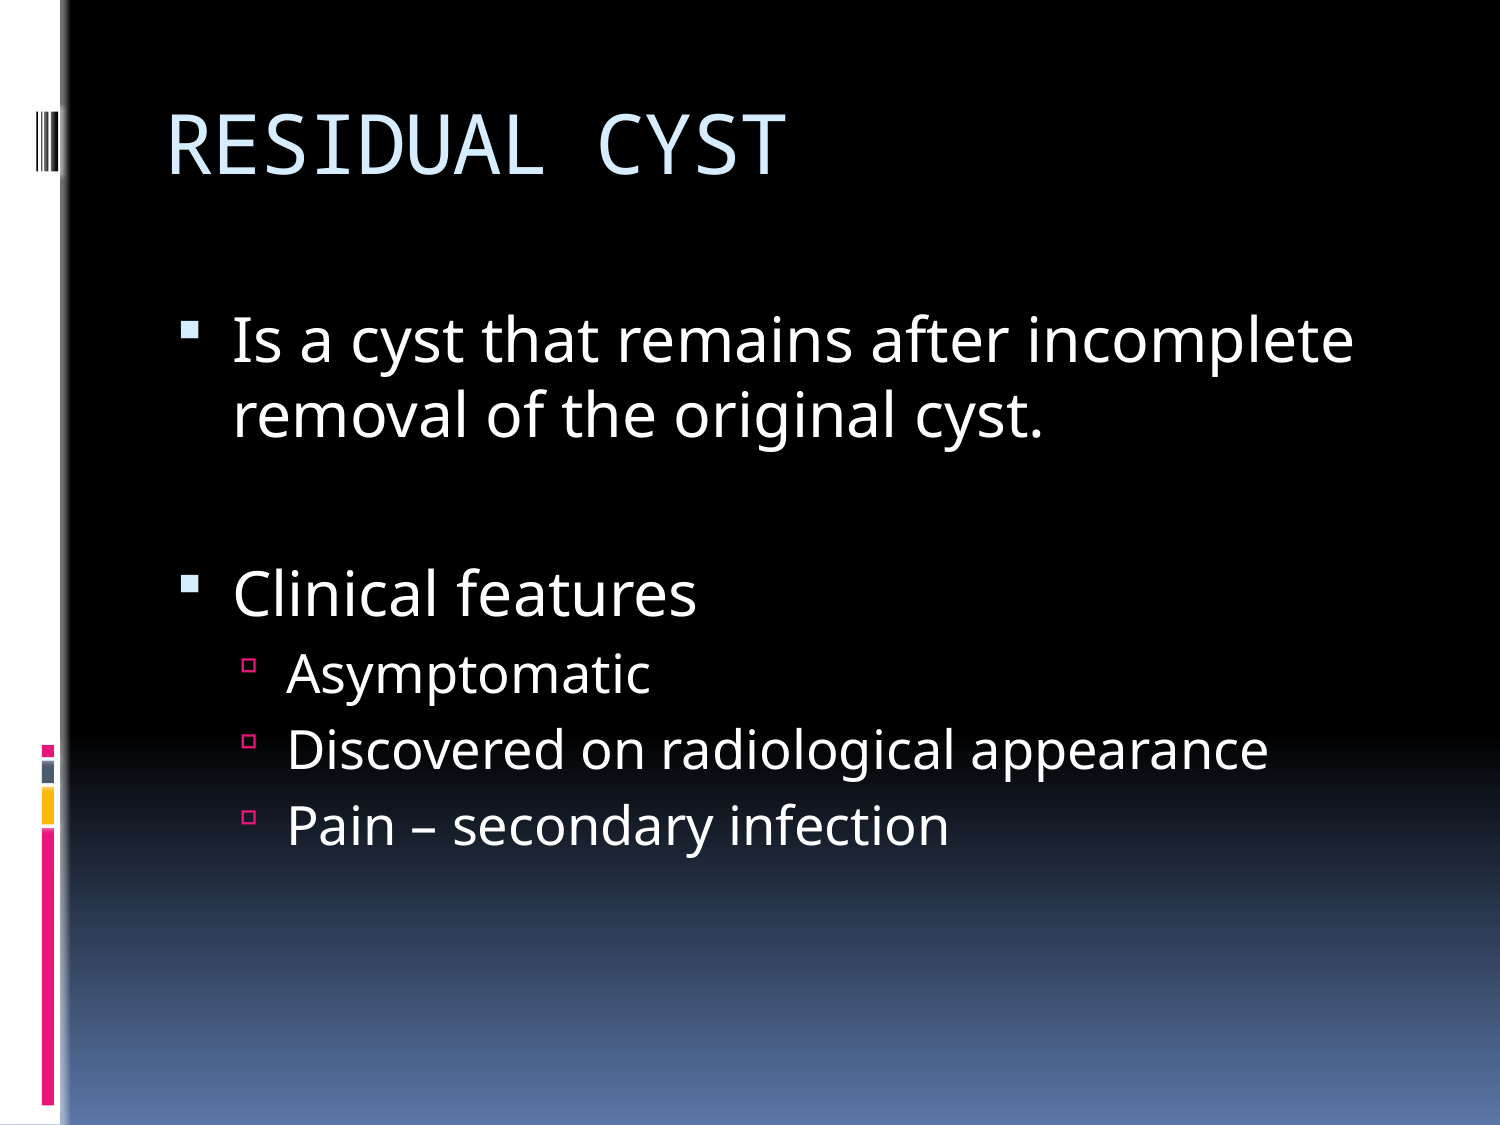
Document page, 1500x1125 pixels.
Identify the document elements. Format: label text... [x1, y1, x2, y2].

list Is a cyst that remains after incomplete removal of the original cyst. Clinical features Asymptomatic Discovered on radiological appearance Pain – secondary infection [150, 292, 1425, 1043]
title RESIDUAL CYST [150, 83, 1425, 234]
